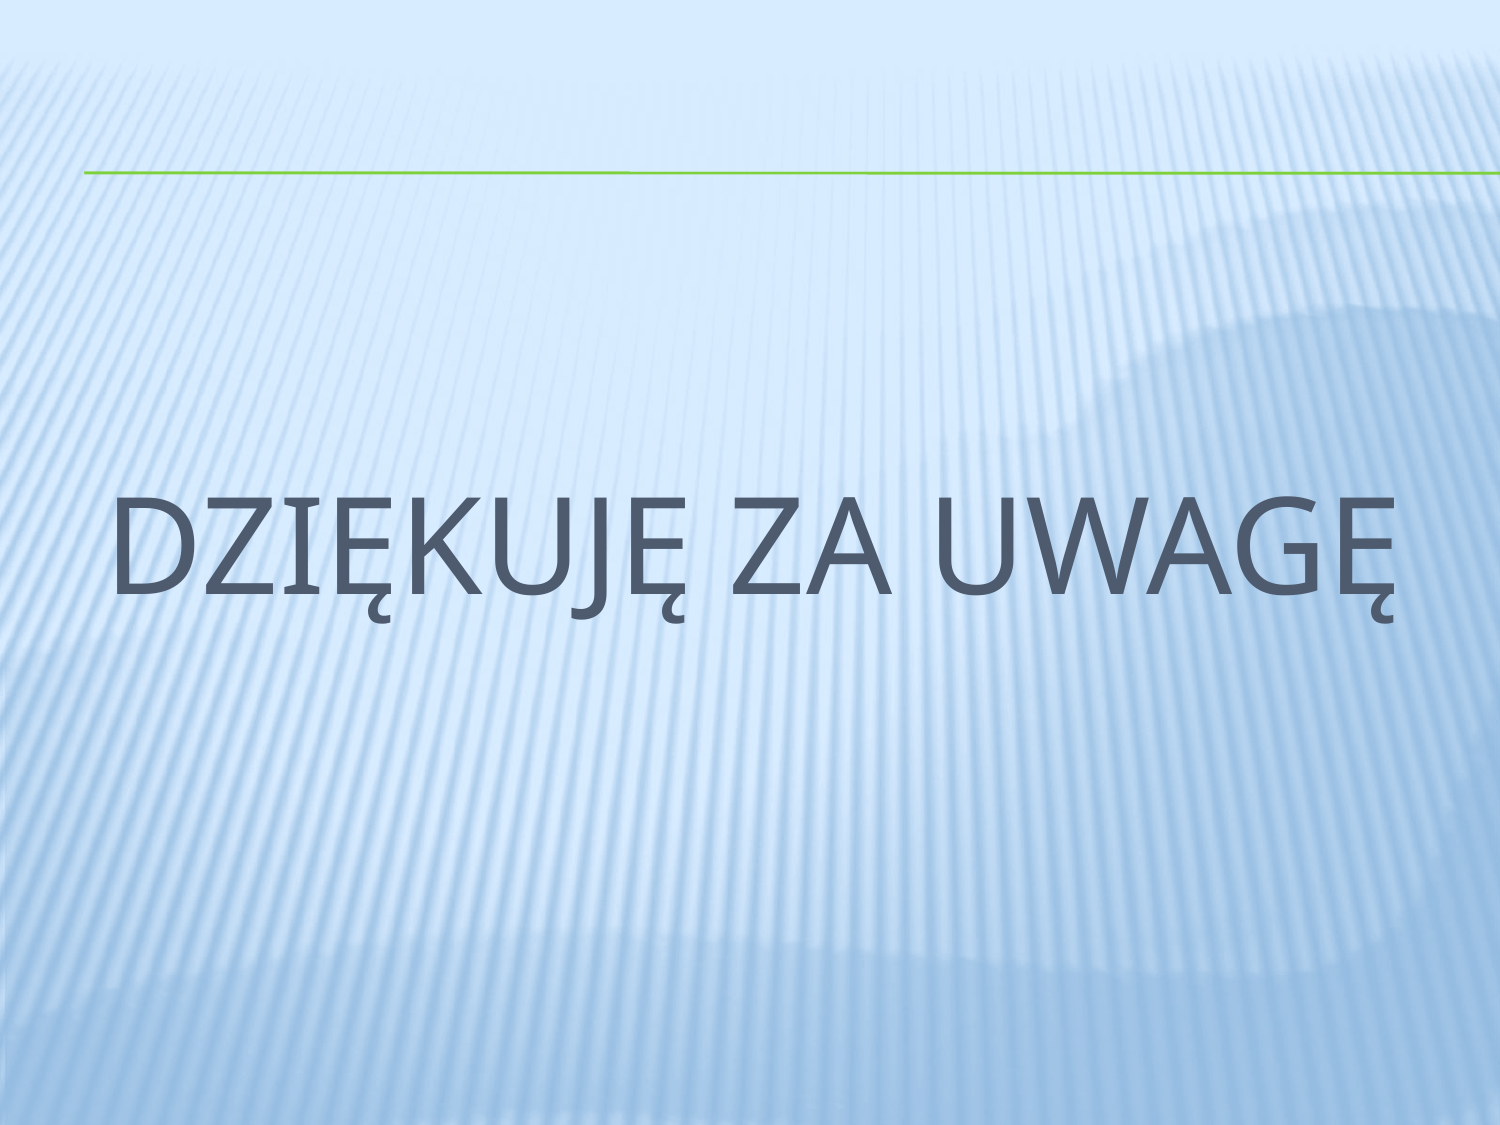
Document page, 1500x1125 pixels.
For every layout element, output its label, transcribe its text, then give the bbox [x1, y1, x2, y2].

title DZIĘKUJĘ ZA UWAGĘ [41, 385, 1467, 696]
